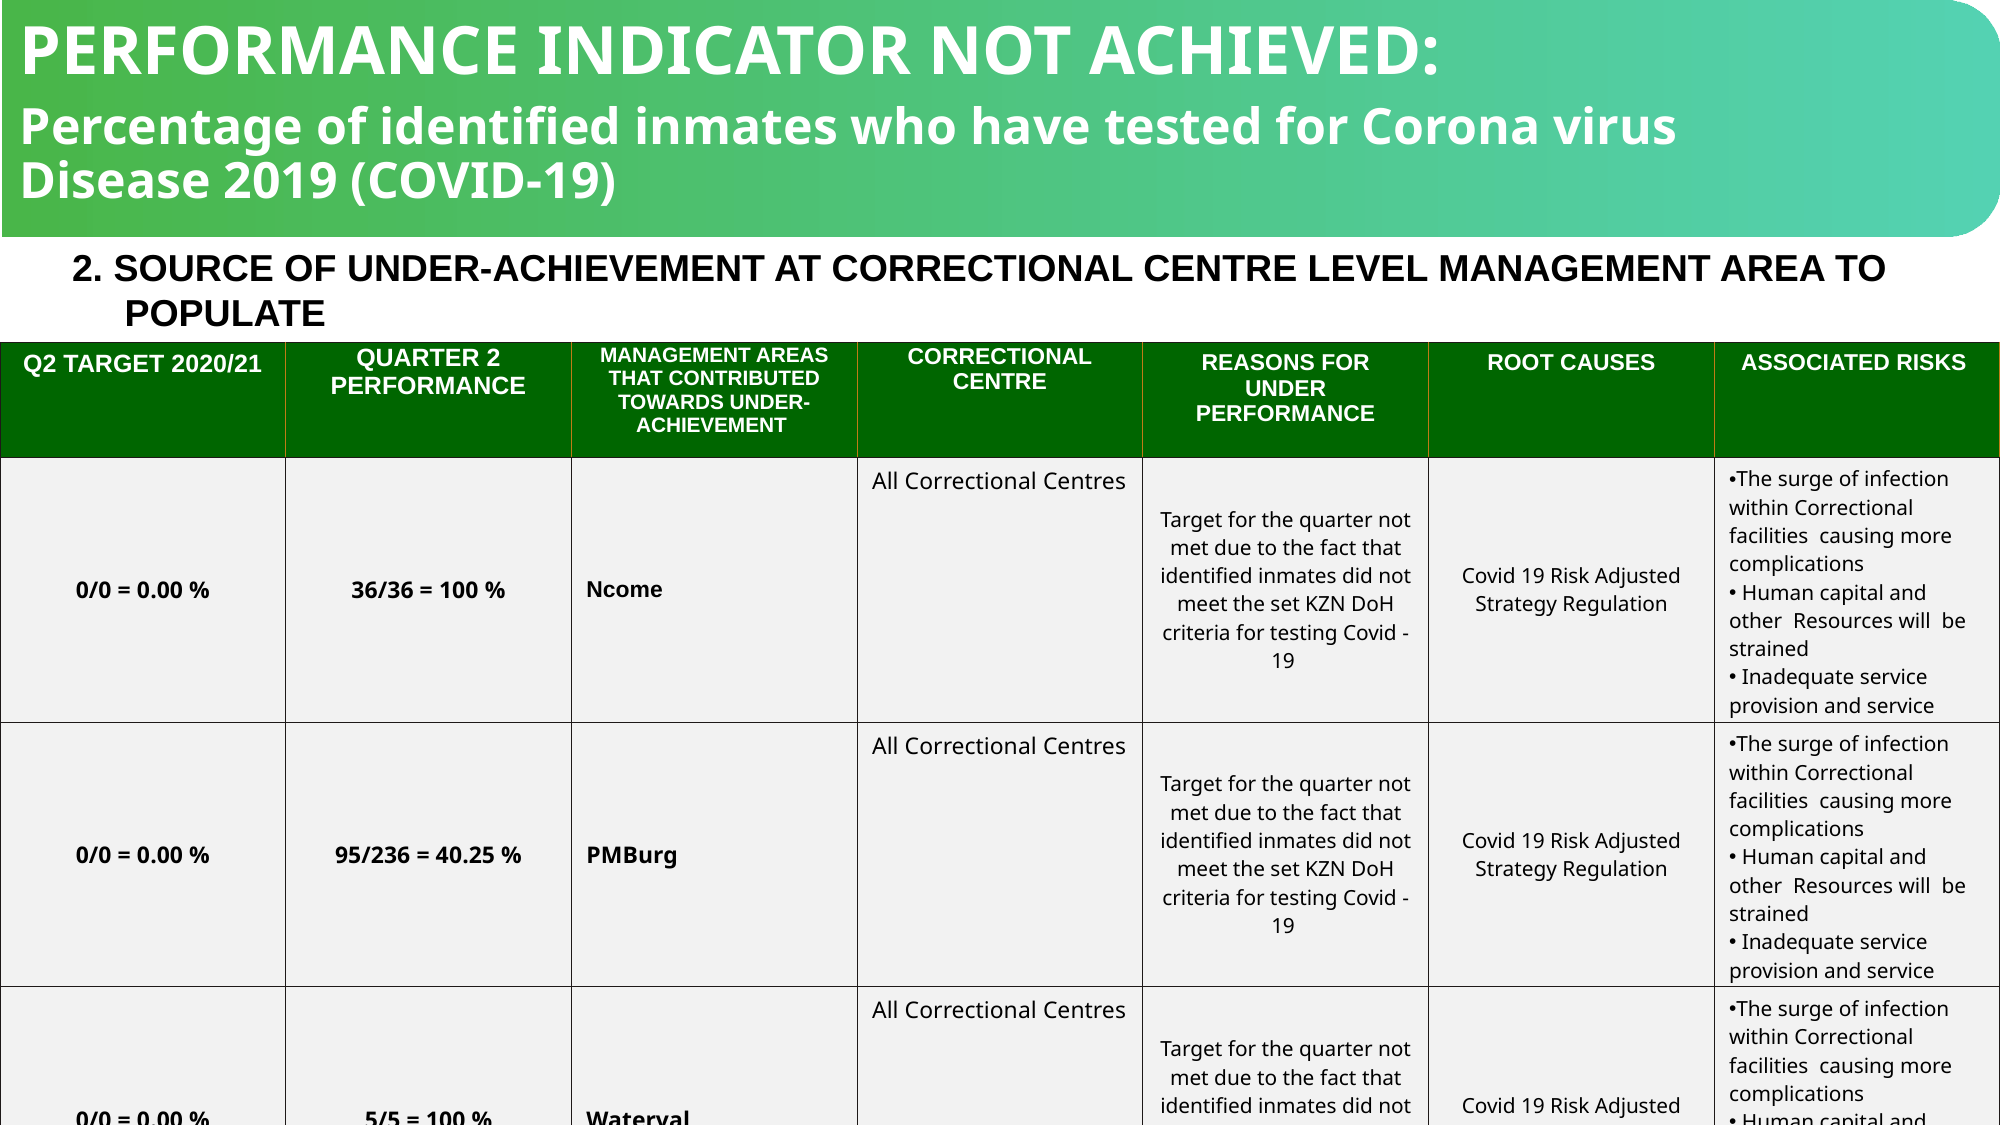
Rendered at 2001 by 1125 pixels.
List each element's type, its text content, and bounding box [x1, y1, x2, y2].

table_cell Covid 19 Risk Adjusted Strategy Regulation [1429, 723, 1714, 986]
text_box [2, 0, 2000, 237]
table_cell Ncome [572, 458, 857, 722]
table_cell All Correctional Centres [858, 458, 1142, 722]
table_cell 5/5 = 100 % [286, 987, 571, 1125]
table_cell Target for the quarter not met due to the fact that identified inmates did not meet the set KZN DoH criteria for testing Covid -19 [1143, 987, 1428, 1125]
table_header CORRECTIONAL CENTRE [858, 343, 1142, 457]
table_header MANAGEMENT AREAS THAT CONTRIBUTED TOWARDS UNDER-ACHIEVEMENT [572, 343, 857, 457]
table_cell Target for the quarter not met due to the fact that identified inmates did not meet the set KZN DoH criteria for testing Covid -19 [1143, 458, 1428, 722]
table_cell The surge of infection within Correctional facilities causing more complications Human capital and other Resources will be strained Inadequate service provision and service delivery [1715, 723, 1999, 986]
text_box PERFORMANCE INDICATOR NOT ACHIEVED: Percentage of identified inmates who have tested for Corona virus Disease 2019 (COVID-19) [4, 9, 1803, 96]
table_cell Covid 19 Risk Adjusted Strategy Regulation [1429, 458, 1714, 722]
table_cell All Correctional Centres [858, 987, 1142, 1125]
text_box 2. SOURCE OF UNDER-ACHIEVEMENT AT CORRECTIONAL CENTRE LEVEL MANAGEMENT AREA TO POPULATE [4, 236, 2000, 341]
table_cell PMBurg [572, 723, 857, 986]
table_header REASONS FOR UNDER PERFORMANCE [1143, 343, 1428, 457]
table_header QUARTER 2 PERFORMANCE [286, 343, 571, 457]
table_cell 95/236 = 40.25 % [286, 723, 571, 986]
table_cell The surge of infection within Correctional facilities causing more complications Human capital and other Resources will be strained Inadequate service provision and service delivery [1715, 987, 1999, 1125]
table_cell Target for the quarter not met due to the fact that identified inmates did not meet the set KZN DoH criteria for testing Covid -19 [1143, 723, 1428, 986]
table_cell Covid 19 Risk Adjusted Strategy Regulation [1429, 987, 1714, 1125]
table_cell 0/0 = 0.00 % [1, 723, 285, 986]
table_cell Waterval [572, 987, 857, 1125]
table_header Q2 TARGET 2020/21 [1, 343, 285, 457]
table_header ASSOCIATED RISKS [1715, 343, 1999, 457]
table_cell 0/0 = 0.00 % [1, 458, 285, 722]
table_cell 0/0 = 0.00 % [1, 987, 285, 1125]
table_header ROOT CAUSES [1429, 343, 1714, 457]
table_cell All Correctional Centres [858, 723, 1142, 986]
table_cell The surge of infection within Correctional facilities causing more complications Human capital and other Resources will be strained Inadequate service provision and service delivery [1715, 458, 1999, 722]
table_cell 36/36 = 100 % [286, 458, 571, 722]
